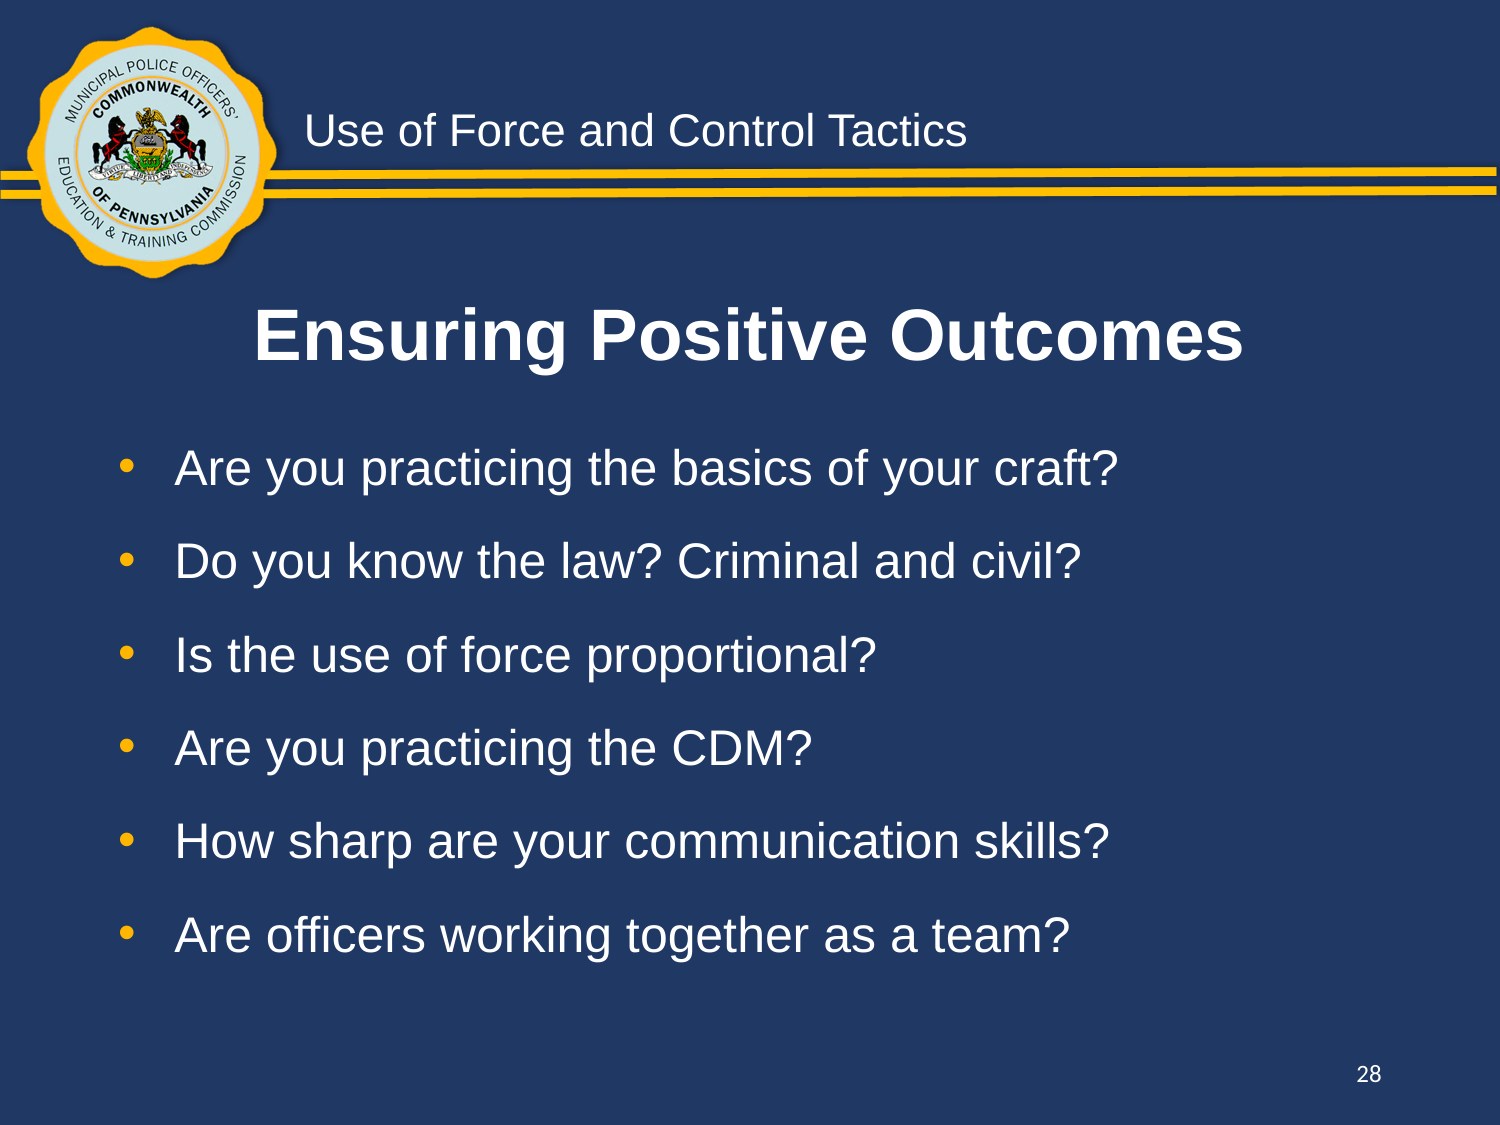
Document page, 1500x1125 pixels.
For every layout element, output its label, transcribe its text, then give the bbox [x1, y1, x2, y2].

picture [0, 24, 1500, 284]
list Are you practicing the basics of your craft? Do you know the law? Criminal and civil? Is the use of force proportional? Are you practicing the CDM? How sharp are your communication skills? Are officers working together as a team? [103, 420, 1397, 1015]
slide_number 28 [1059, 1042, 1397, 1103]
text_box Ensuring Positive Outcomes [103, 280, 1397, 383]
